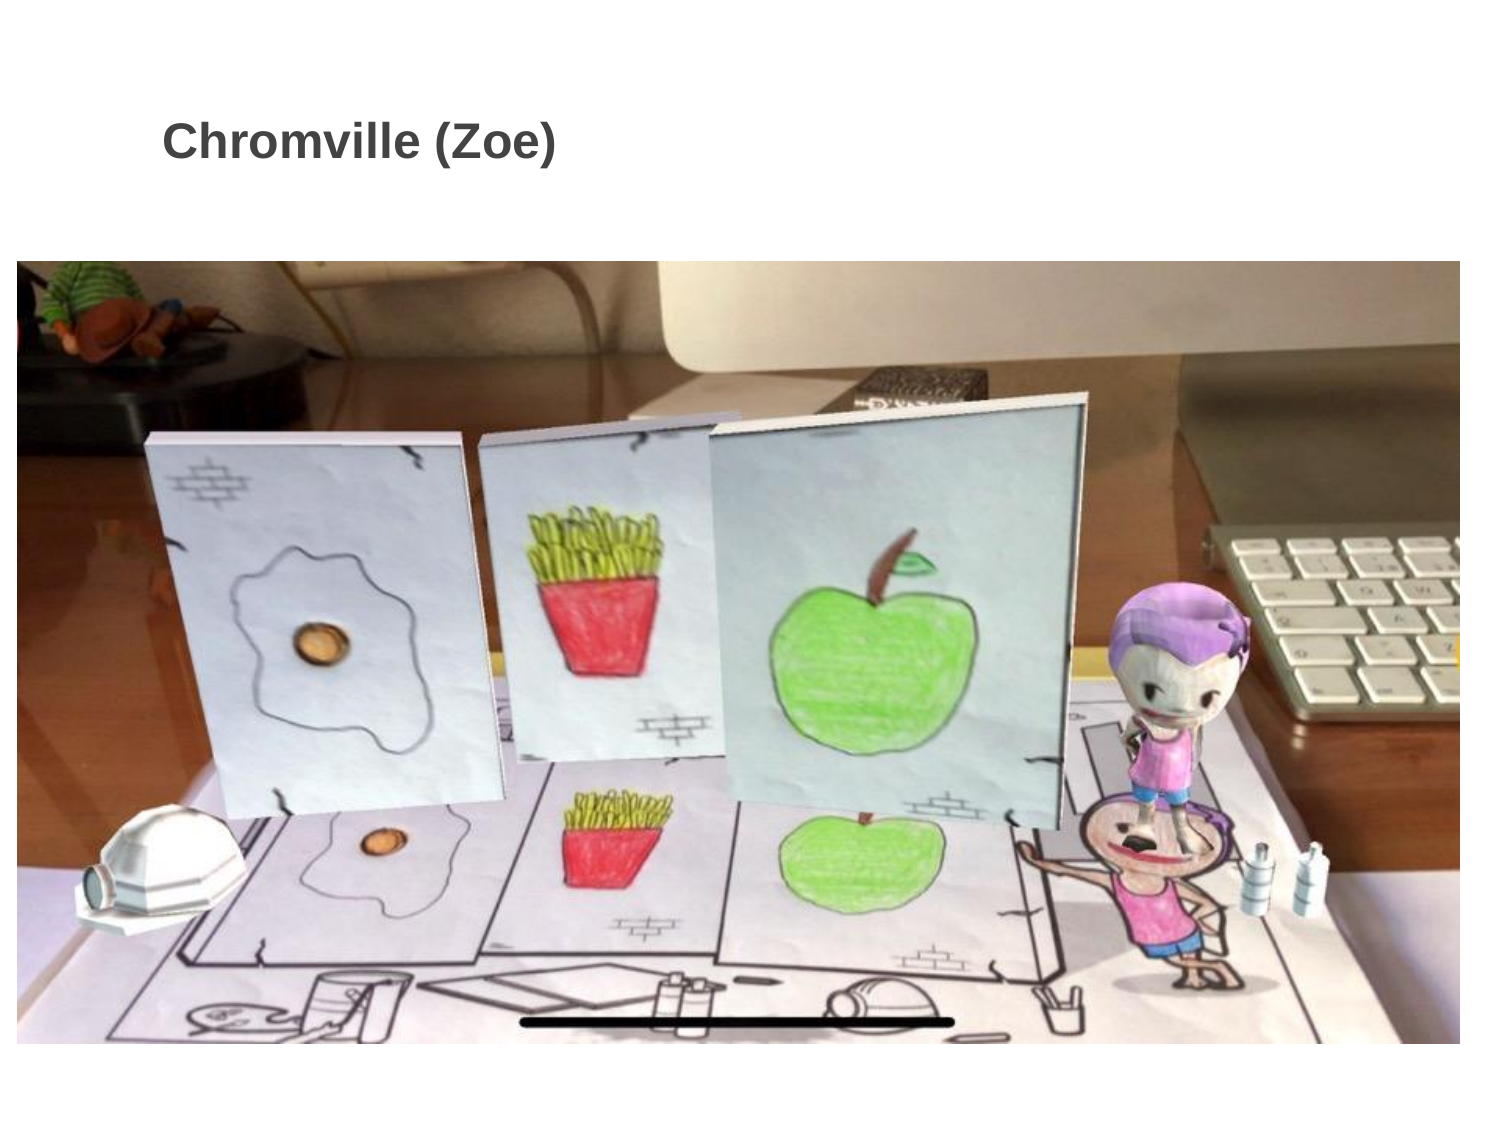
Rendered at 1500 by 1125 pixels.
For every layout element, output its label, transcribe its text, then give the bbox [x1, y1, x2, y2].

picture [16, 261, 1460, 1044]
title Chromville (Zoe) [147, 93, 1304, 200]
